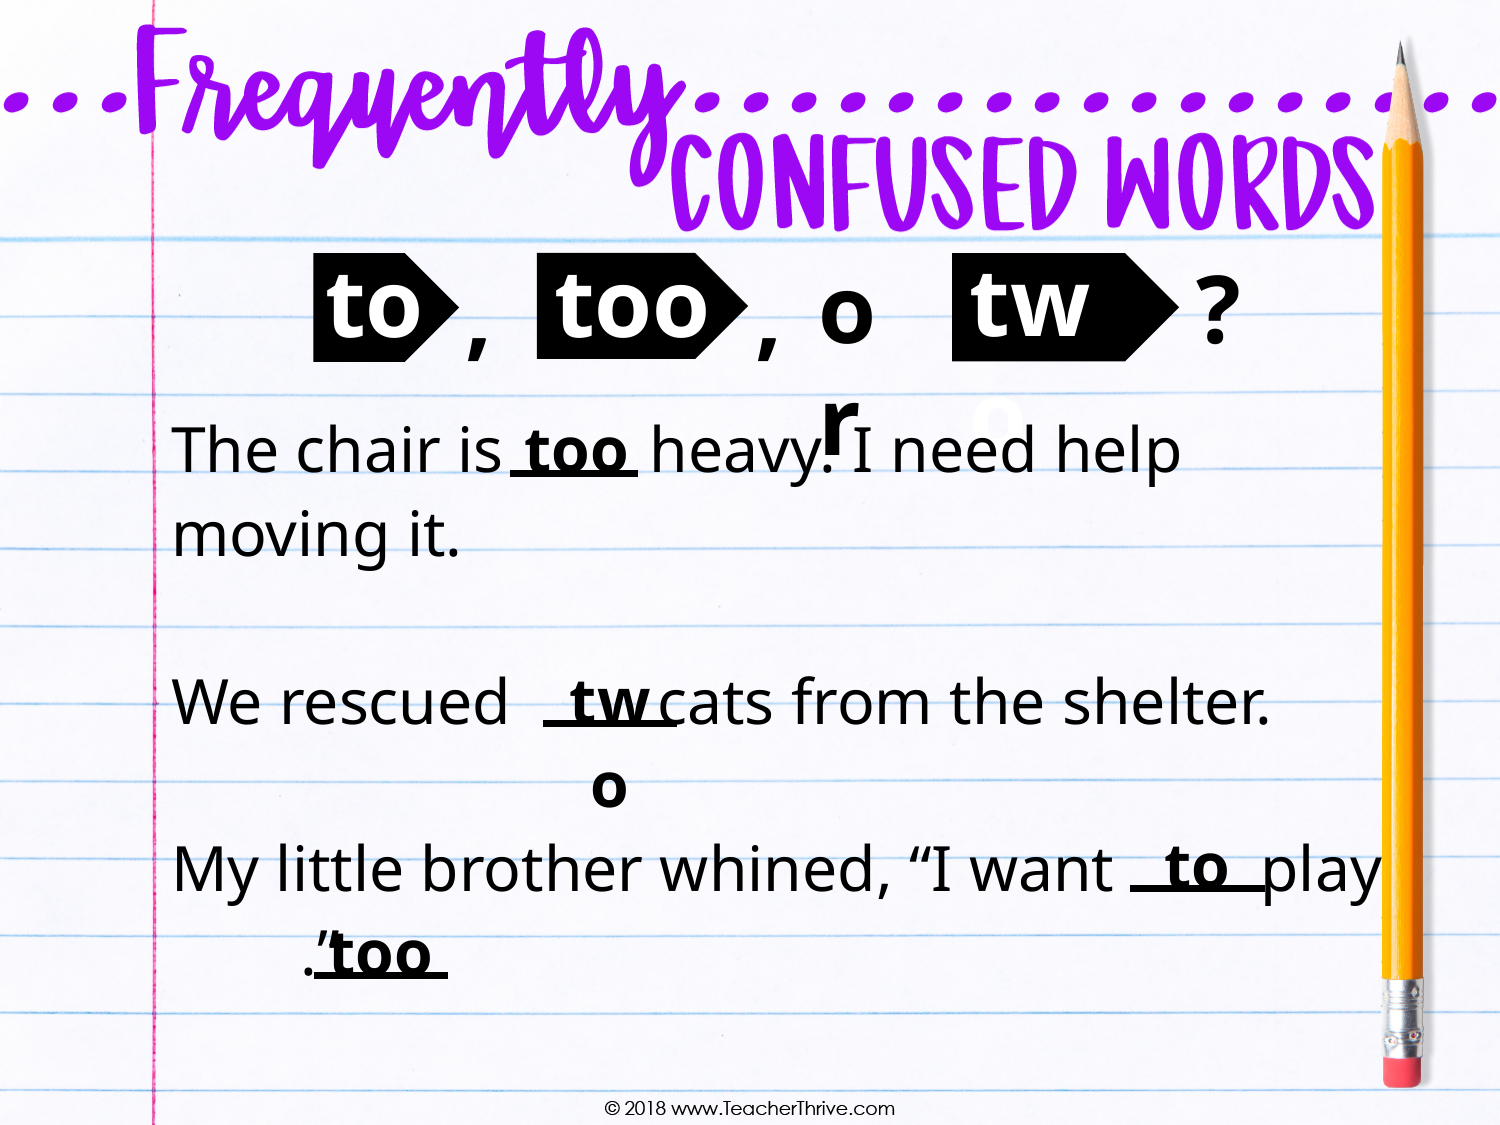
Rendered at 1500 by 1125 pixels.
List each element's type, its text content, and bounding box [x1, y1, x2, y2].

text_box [536, 235, 749, 365]
text_box , [740, 248, 804, 376]
text_box ? [1181, 242, 1307, 370]
text_box The chair is heavy. I need help moving it. We rescued cats from the shelter. My little brother whined, “I want play .” [156, 394, 1400, 996]
text_box to [1126, 810, 1269, 909]
text_box too [506, 394, 648, 493]
text_box two [538, 644, 682, 828]
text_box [952, 235, 1180, 365]
text_box too [309, 897, 453, 996]
picture [0, 0, 1500, 1125]
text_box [310, 235, 460, 365]
text_box , [450, 248, 529, 376]
text_box or [804, 242, 930, 394]
